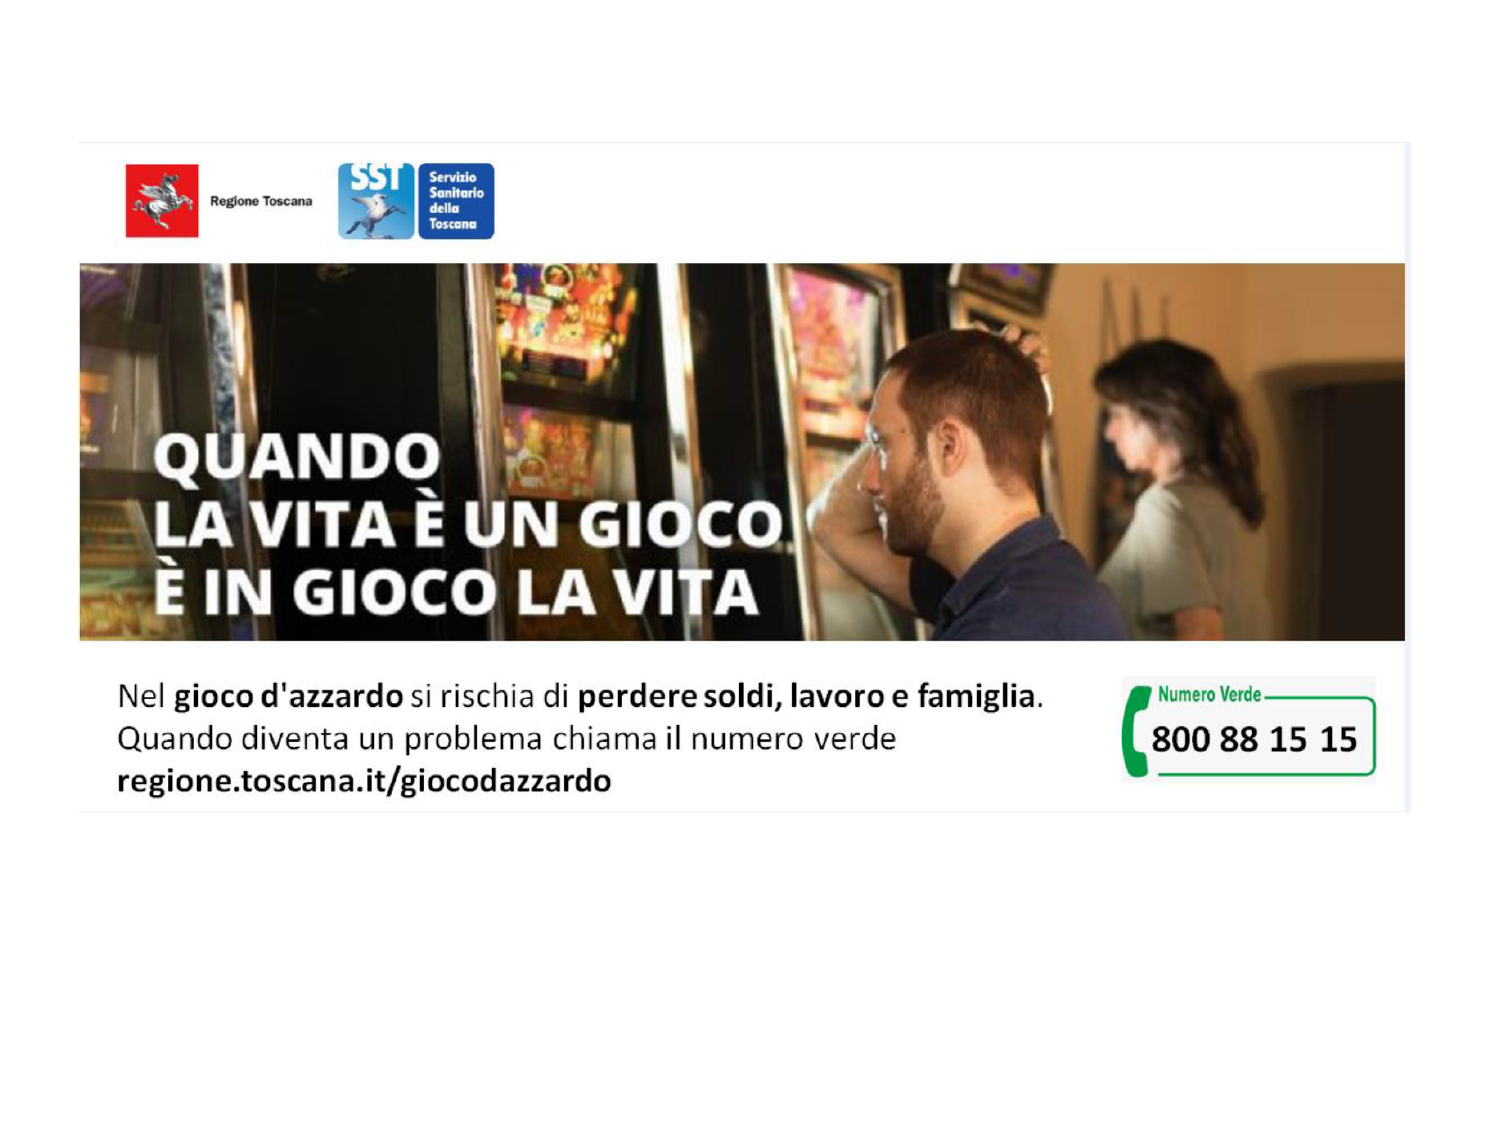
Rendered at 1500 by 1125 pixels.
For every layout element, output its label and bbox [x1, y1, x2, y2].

picture [64, 119, 1436, 835]
